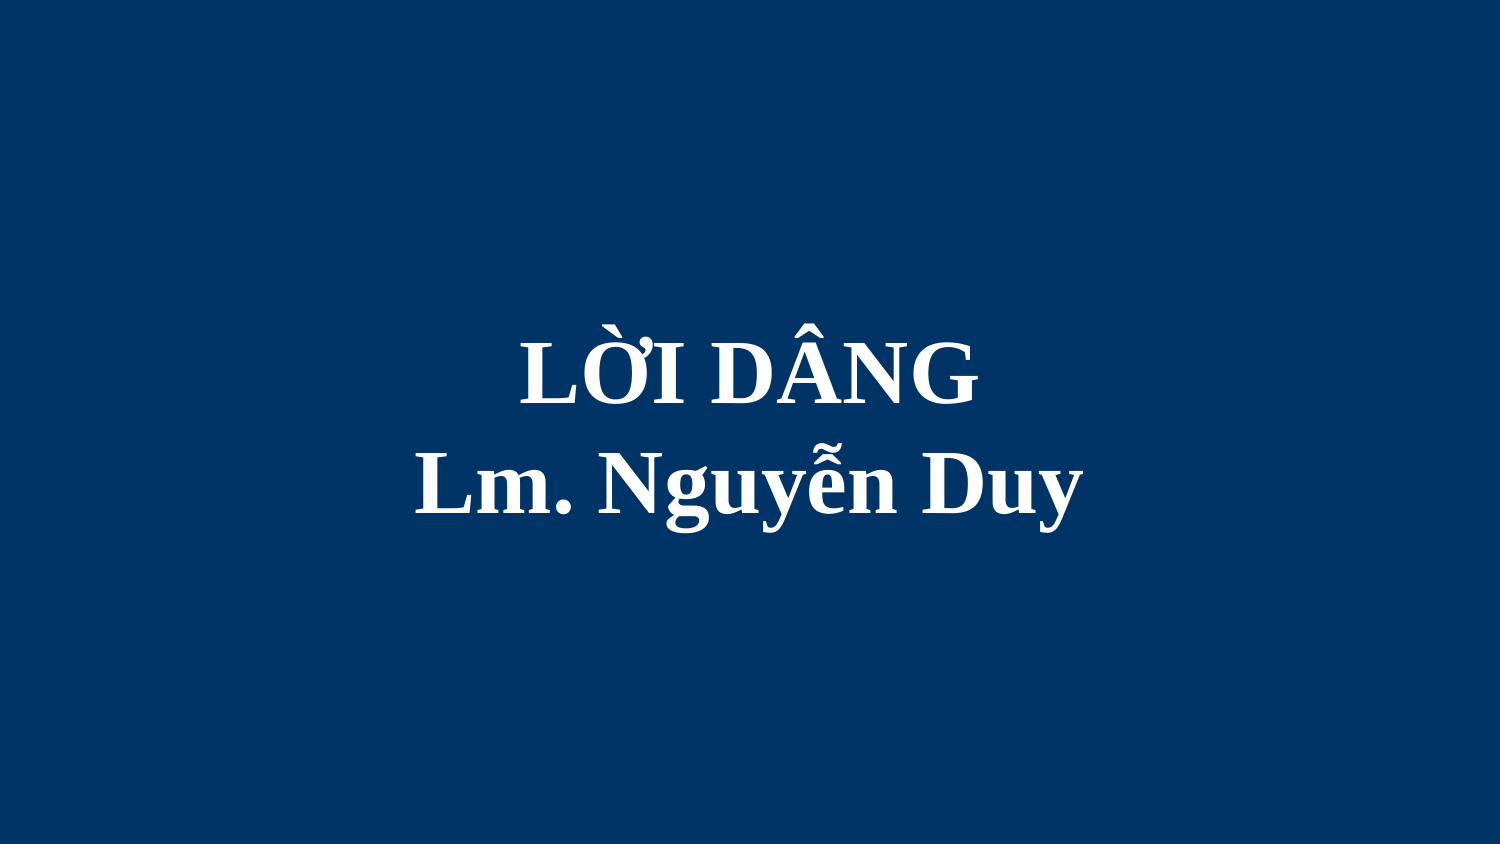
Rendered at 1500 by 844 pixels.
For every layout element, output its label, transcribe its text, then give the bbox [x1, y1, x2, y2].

title LỜI DÂNG Lm. Nguyễn Duy [0, 0, 1500, 844]
